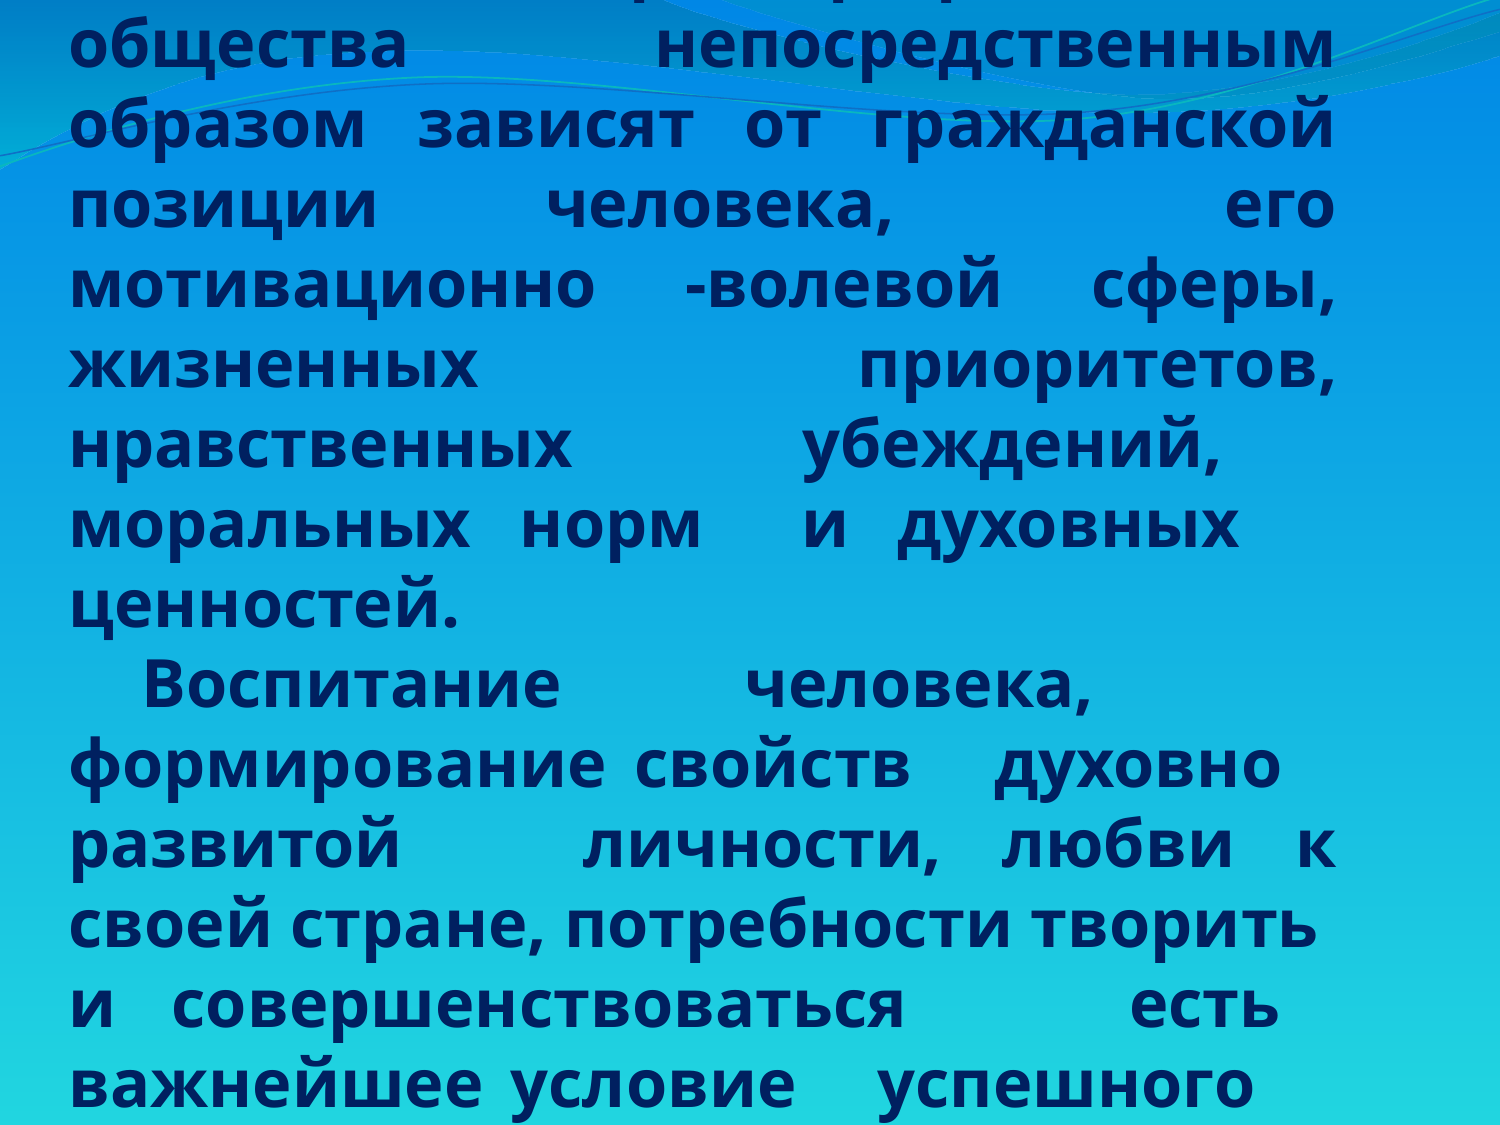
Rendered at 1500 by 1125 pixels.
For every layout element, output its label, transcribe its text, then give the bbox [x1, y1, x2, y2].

text_box Темпы и характер развития общества непосредственным образом зависят от гражданской позиции человека, его мотивационно -волевой сферы, жизненных приоритетов, нравственных убеждений, моральных норм и духовных ценностей. Воспитание человека, формирование свойств духовно развитой личности, любви к своей стране, потребности творить и совершенствоваться есть важнейшее условие успешного развития России. [53, 0, 1353, 1125]
